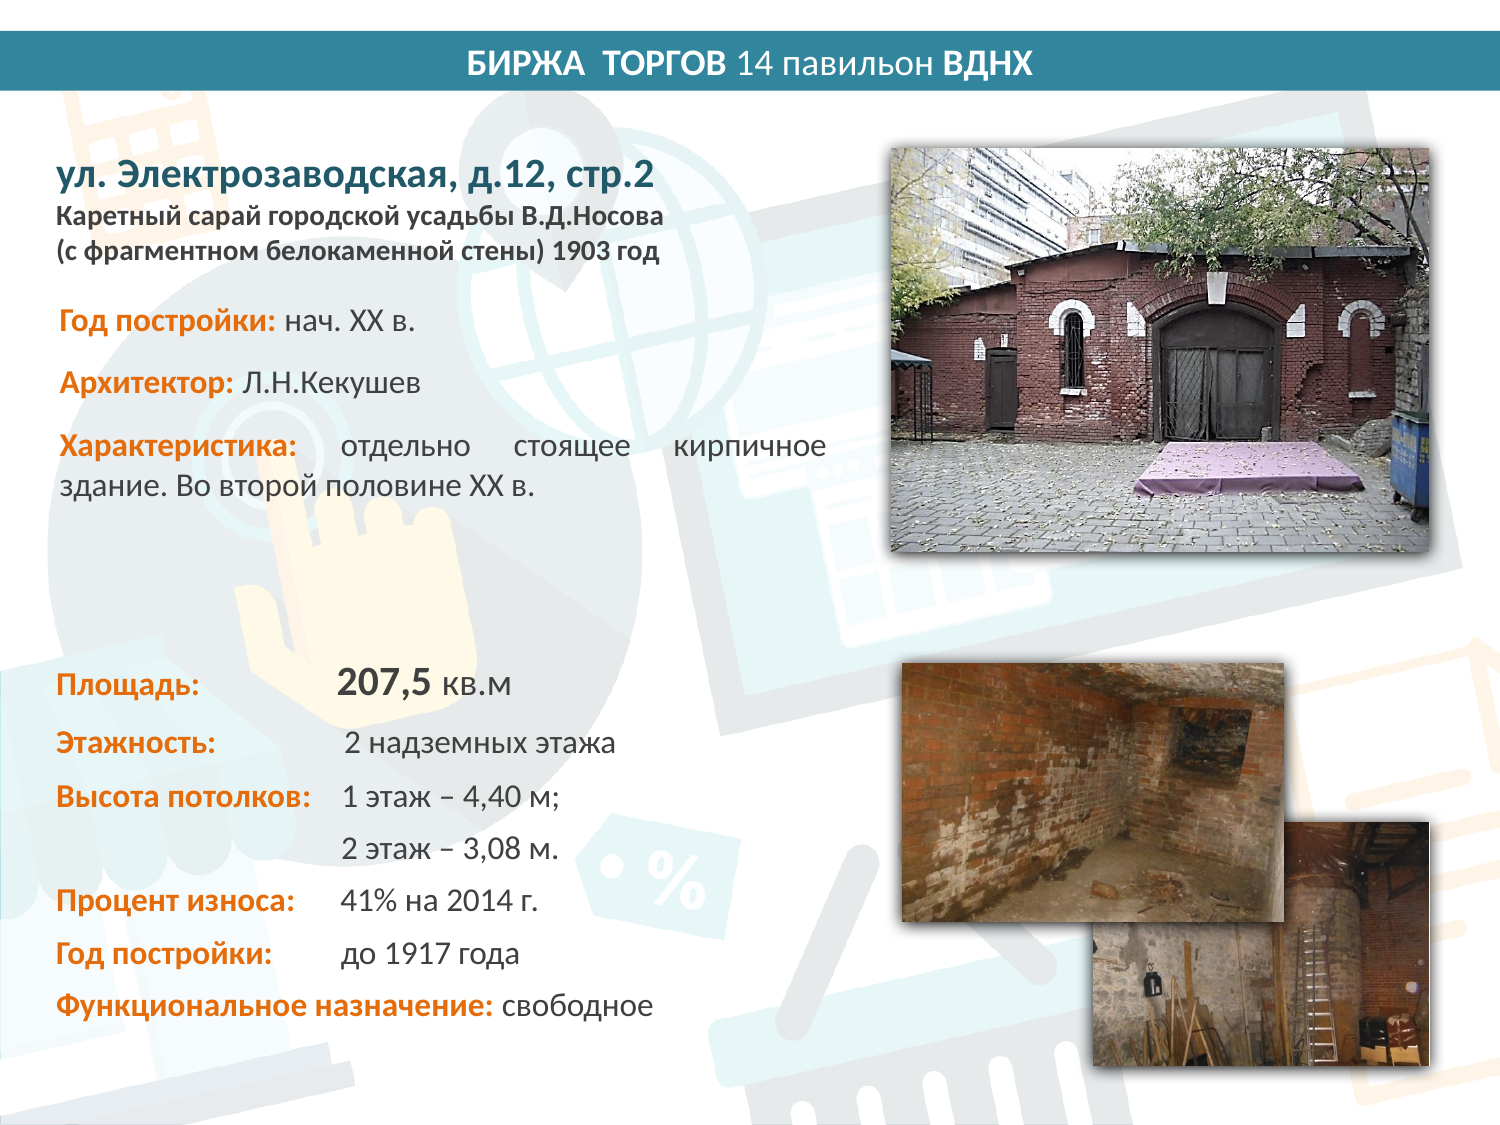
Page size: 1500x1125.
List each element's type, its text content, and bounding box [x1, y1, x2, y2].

picture [0, 0, 1500, 30]
text_box Площадь: 207,5 кв.м Этажность: 2 надземных этажа Высота потолков: 1 этаж – 4,40 м; 2 этаж – 3,08 м. Процент износа: 41% на 2014 г. Год постройки: до 1917 года Функциональное назначение: свободное [41, 646, 869, 1031]
text_box Год постройки: нач. XX в. Архитектор: Л.Н.Кекушев Характеристика: отдельно стоящее кирпичное здание. Во второй половине XX в. [44, 290, 843, 511]
text_box ул. Электрозаводская, д.12, стр.2 Каретный сарай городской усадьбы В.Д.Носова (с фрагментном белокаменной стены) 1903 год [41, 113, 843, 274]
picture [0, 91, 1500, 1125]
